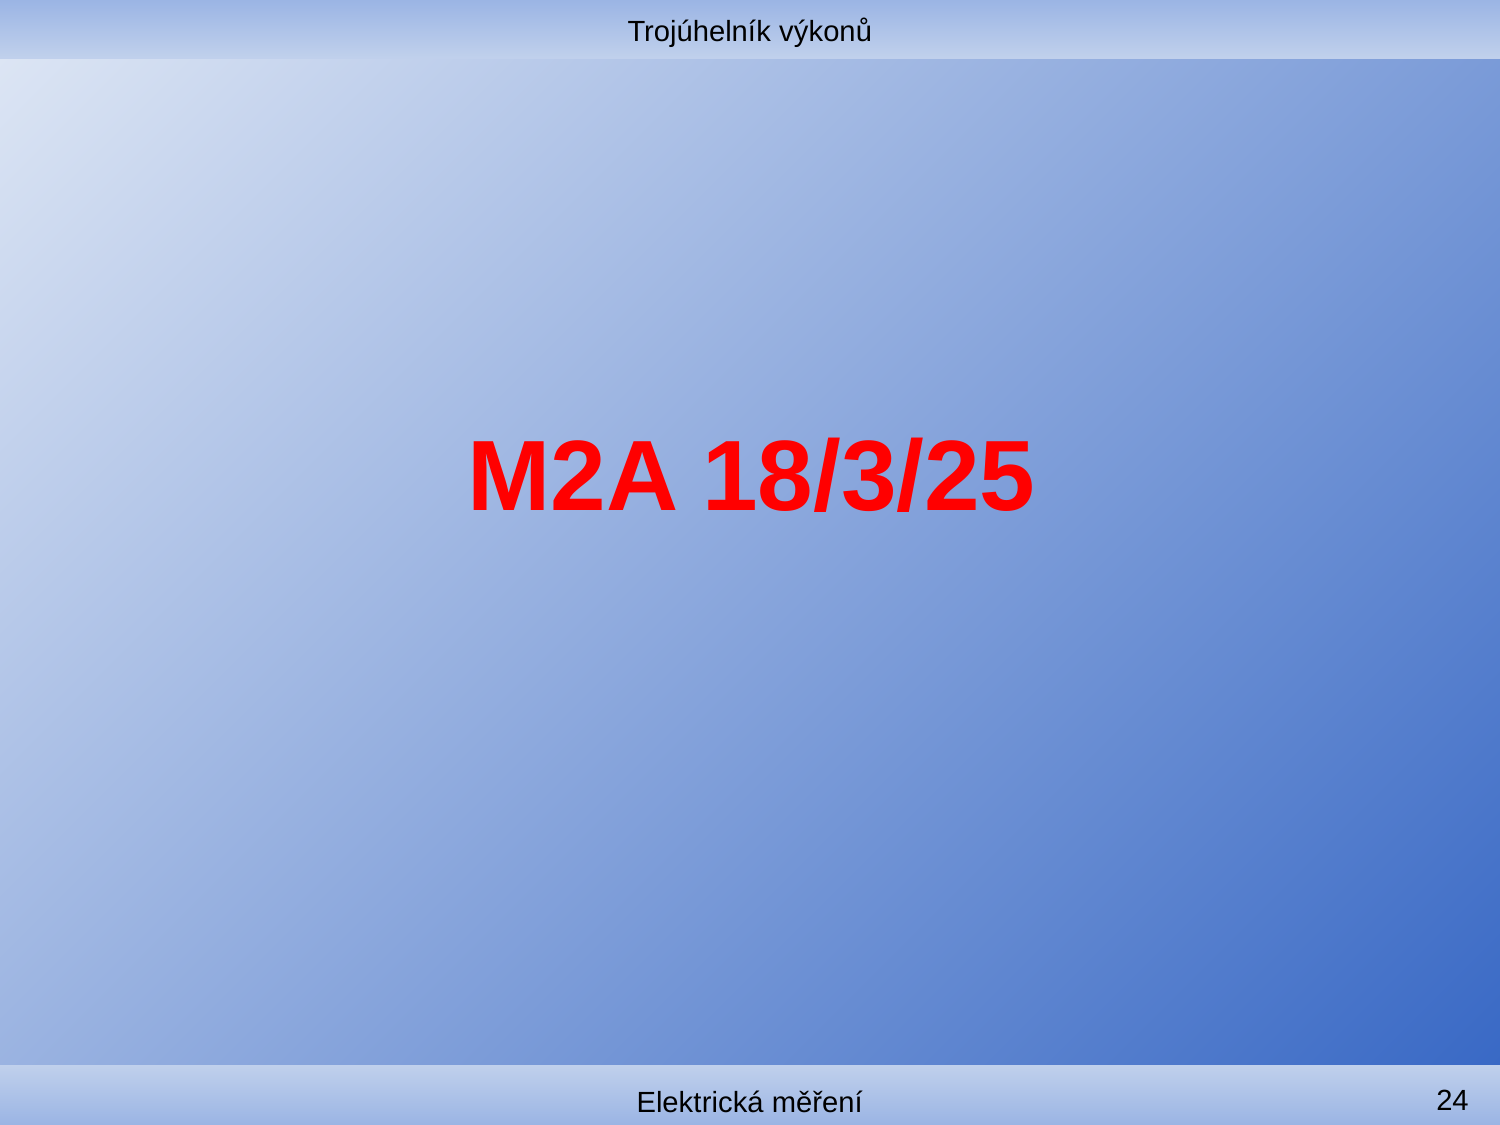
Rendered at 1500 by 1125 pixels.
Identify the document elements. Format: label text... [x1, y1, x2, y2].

title M2A 18/3/25 [76, 402, 1427, 539]
slide_number 24 [1399, 1063, 1484, 1124]
footer Elektrická měření [0, 1065, 1500, 1125]
slide_number Trojúhelník výkonů [0, 0, 1500, 59]
